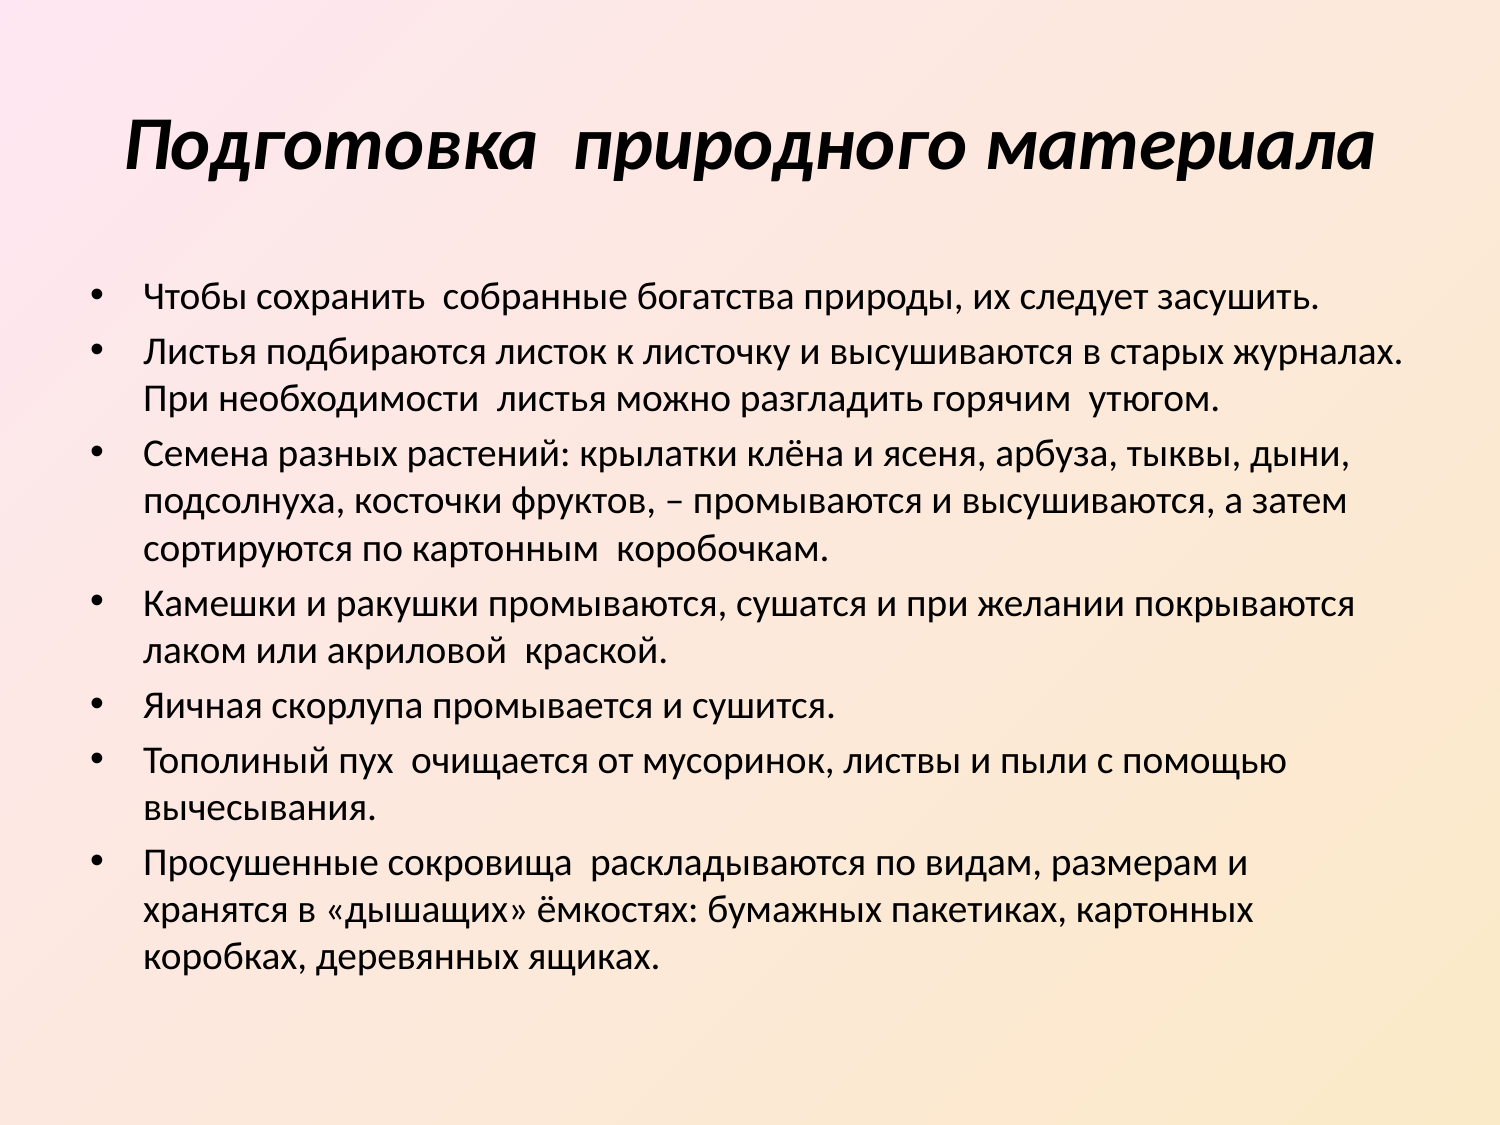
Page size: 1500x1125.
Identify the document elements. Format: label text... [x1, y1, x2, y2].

list Чтобы сохранить собранные богатства природы, их следует засушить. Листья подбираются листок к листочку и высушиваются в старых журналах. При необходимости листья можно разгладить горячим утюгом. Семена разных растений: крылатки клёна и ясеня, арбуза, тыквы, дыни, подсолнуха, косточки фруктов, – промываются и высушиваются, а затем сортируются по картонным коробочкам. Камешки и ракушки промываются, сушатся и при желании покрываются лаком или акриловой краской. Яичная скорлупа промывается и сушится. Тополиный пух очищается от мусоринок, листвы и пыли с помощью вычесывания. Просушенные сокровища раскладываются по видам, размерам и хранятся в «дышащих» ёмкостях: бумажных пакетиках, картонных коробках, деревянных ящиках. [75, 262, 1425, 1005]
title Подготовка природного материала [75, 45, 1425, 233]
